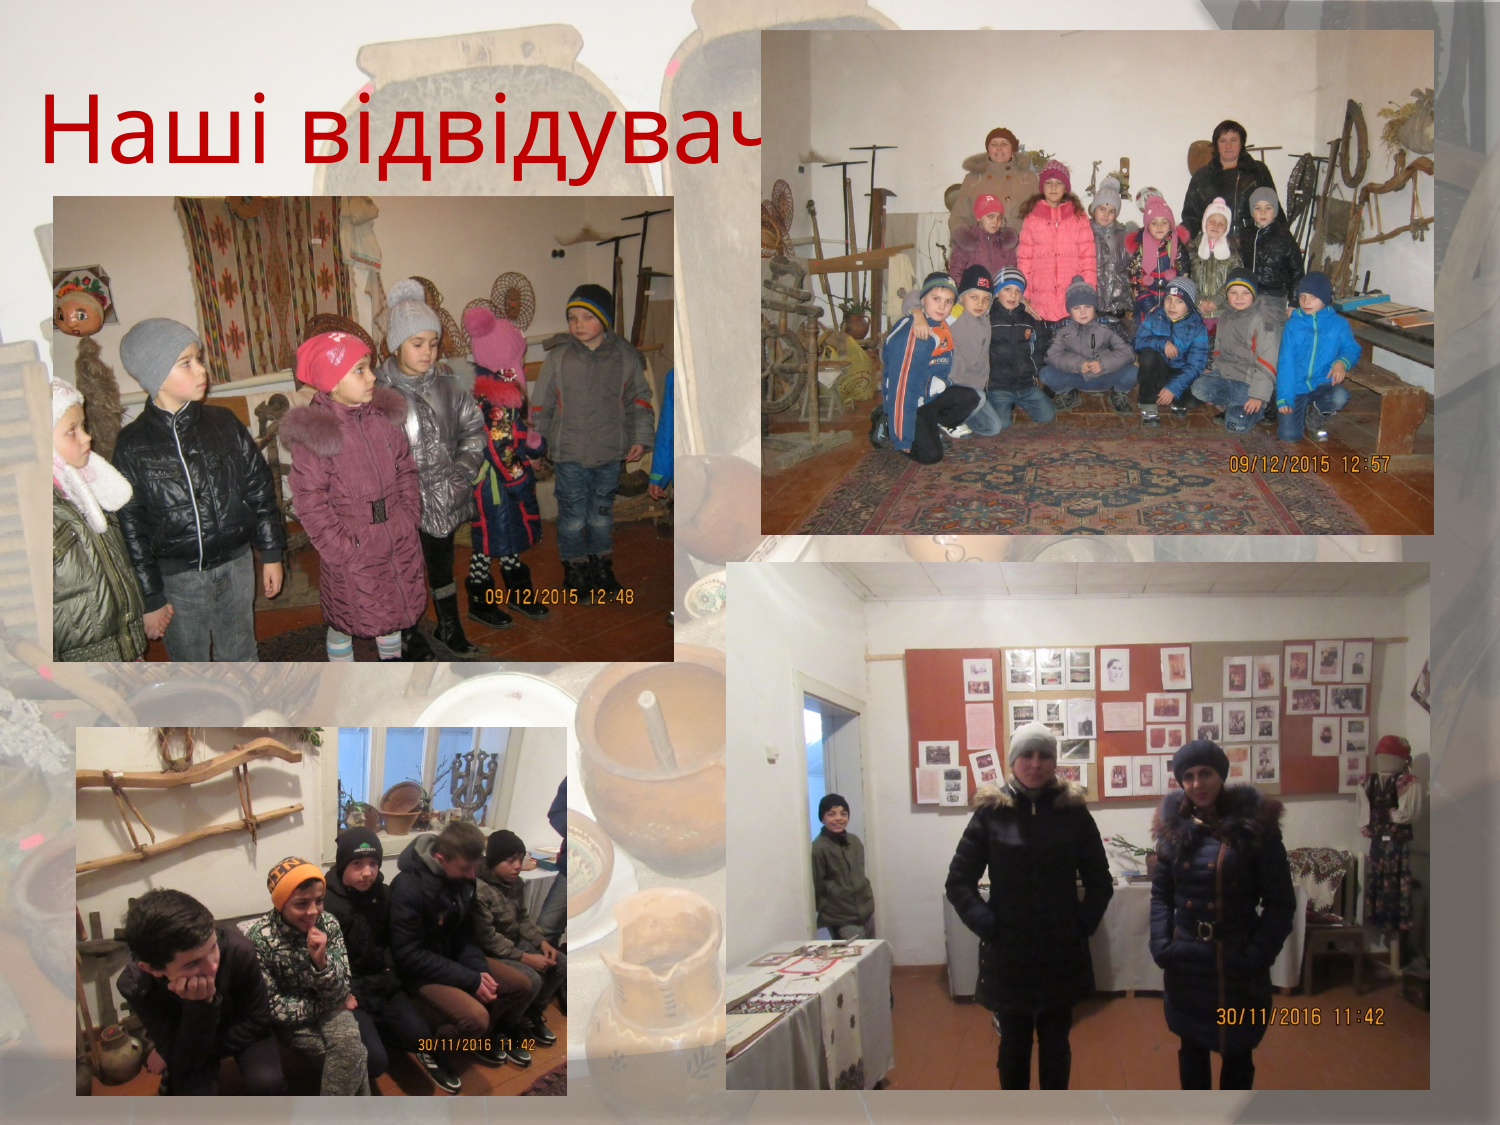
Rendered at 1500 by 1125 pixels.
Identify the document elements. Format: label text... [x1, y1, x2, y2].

title Наші відвідувачі [29, 30, 753, 219]
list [52, 195, 674, 662]
picture [76, 727, 568, 1096]
picture [726, 562, 1430, 1090]
picture [761, 30, 1434, 535]
